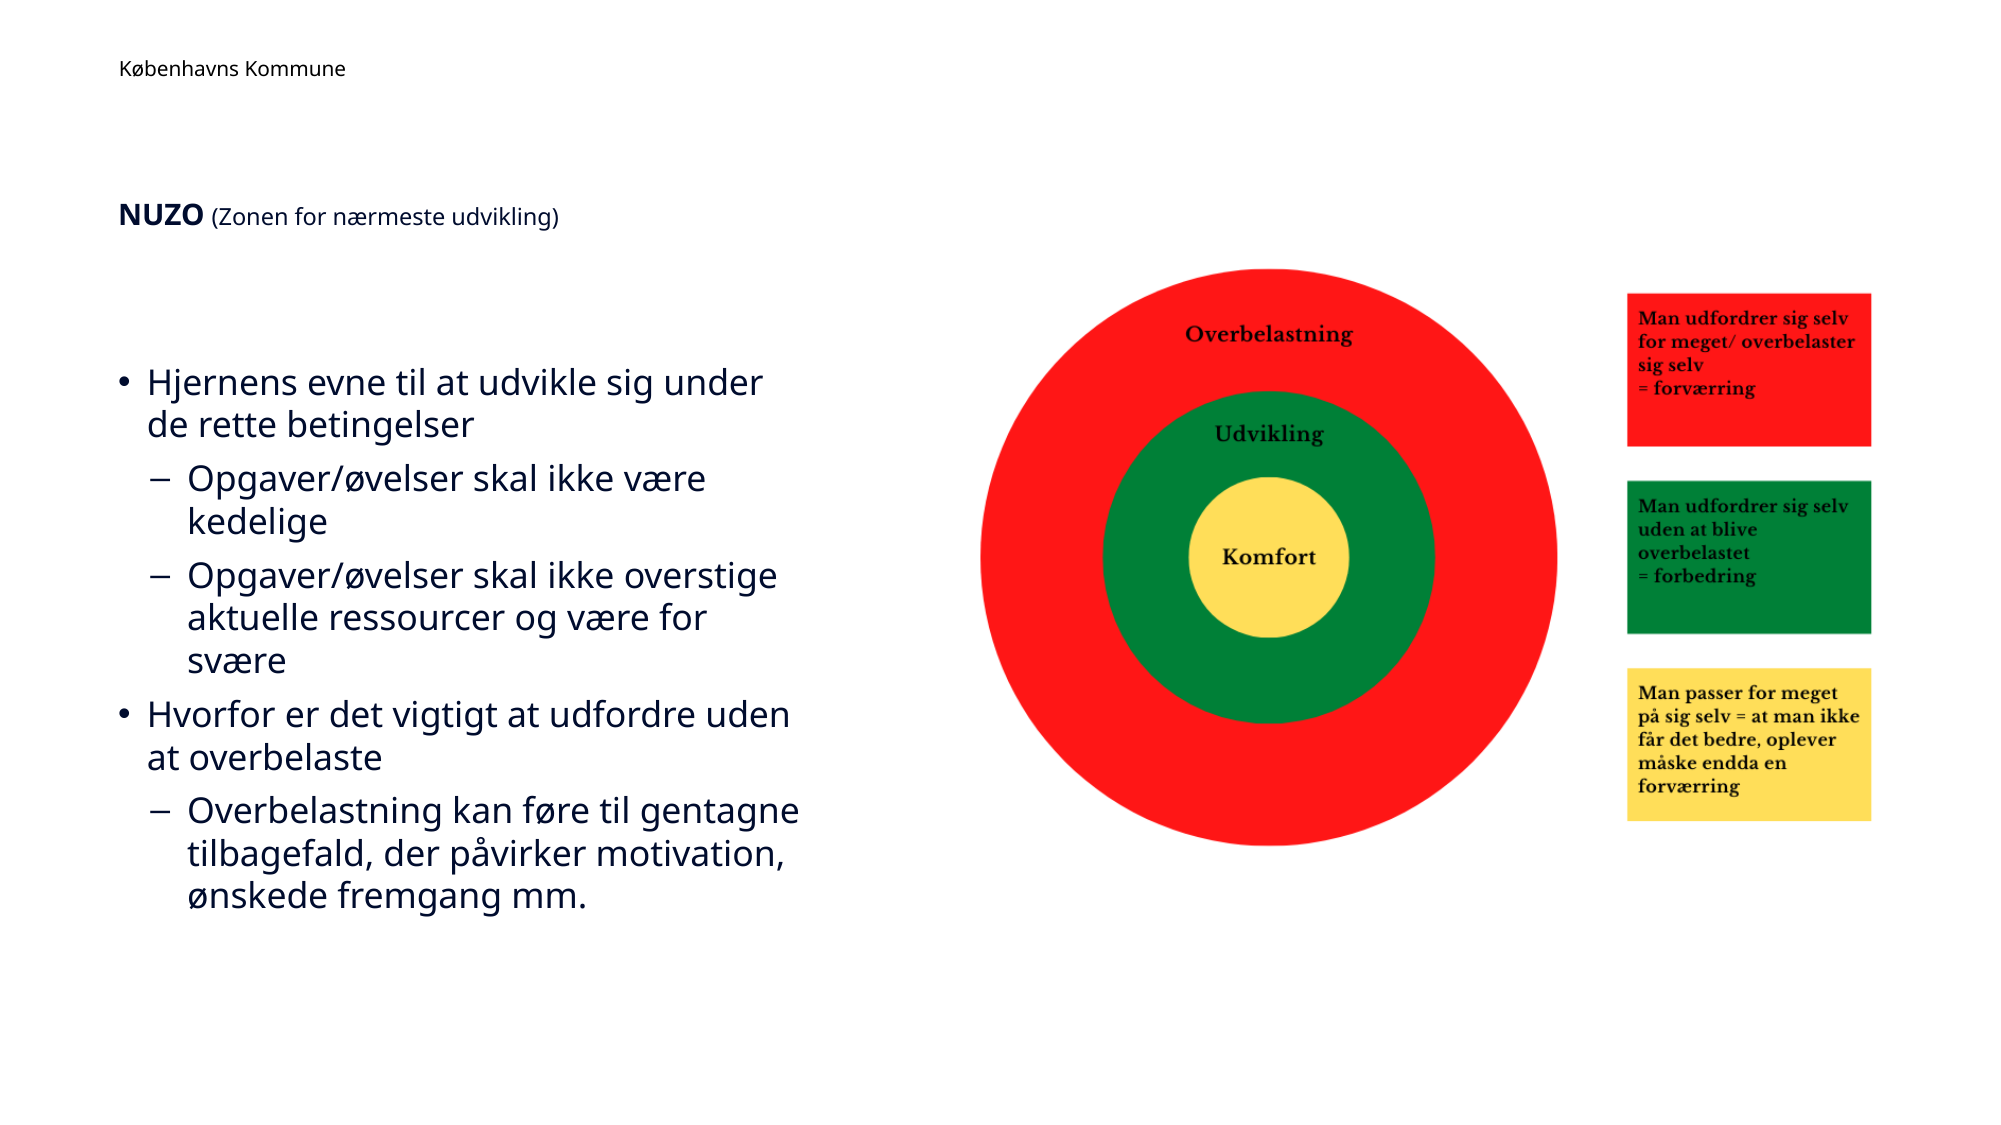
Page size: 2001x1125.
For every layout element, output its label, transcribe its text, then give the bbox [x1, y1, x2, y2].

title NUZO (Zonen for nærmeste udvikling) [118, 146, 726, 260]
list Hjernens evne til at udvikle sig under de rette betingelser Opgaver/øvelser skal ikke være kedelige Opgaver/øvelser skal ikke overstige aktuelle ressourcer og være for svære Hvorfor er det vigtigt at udfordre uden at overbelaste Overbelastning kan føre til gentagne tilbagefald, der påvirker motivation, ønskede fremgang mm. [118, 359, 809, 921]
picture [867, 177, 1953, 992]
